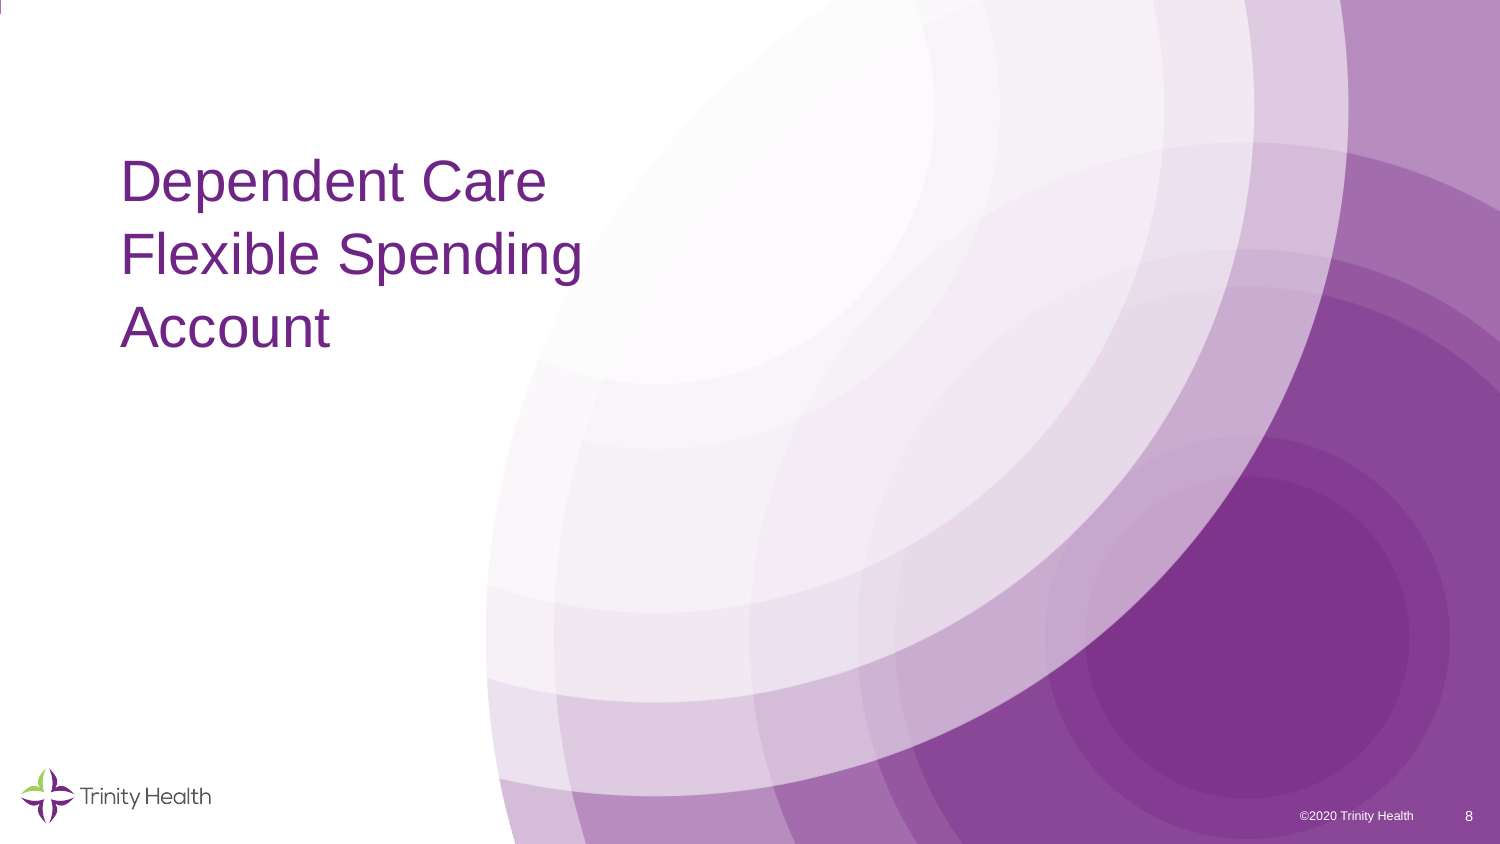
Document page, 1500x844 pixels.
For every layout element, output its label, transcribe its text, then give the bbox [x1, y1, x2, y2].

footer ©2020 Trinity Health [799, 800, 1406, 832]
picture [0, 0, 1500, 844]
title Dependent Care Flexible Spending Account [120, 139, 732, 306]
slide_number 8 [1406, 792, 1474, 838]
